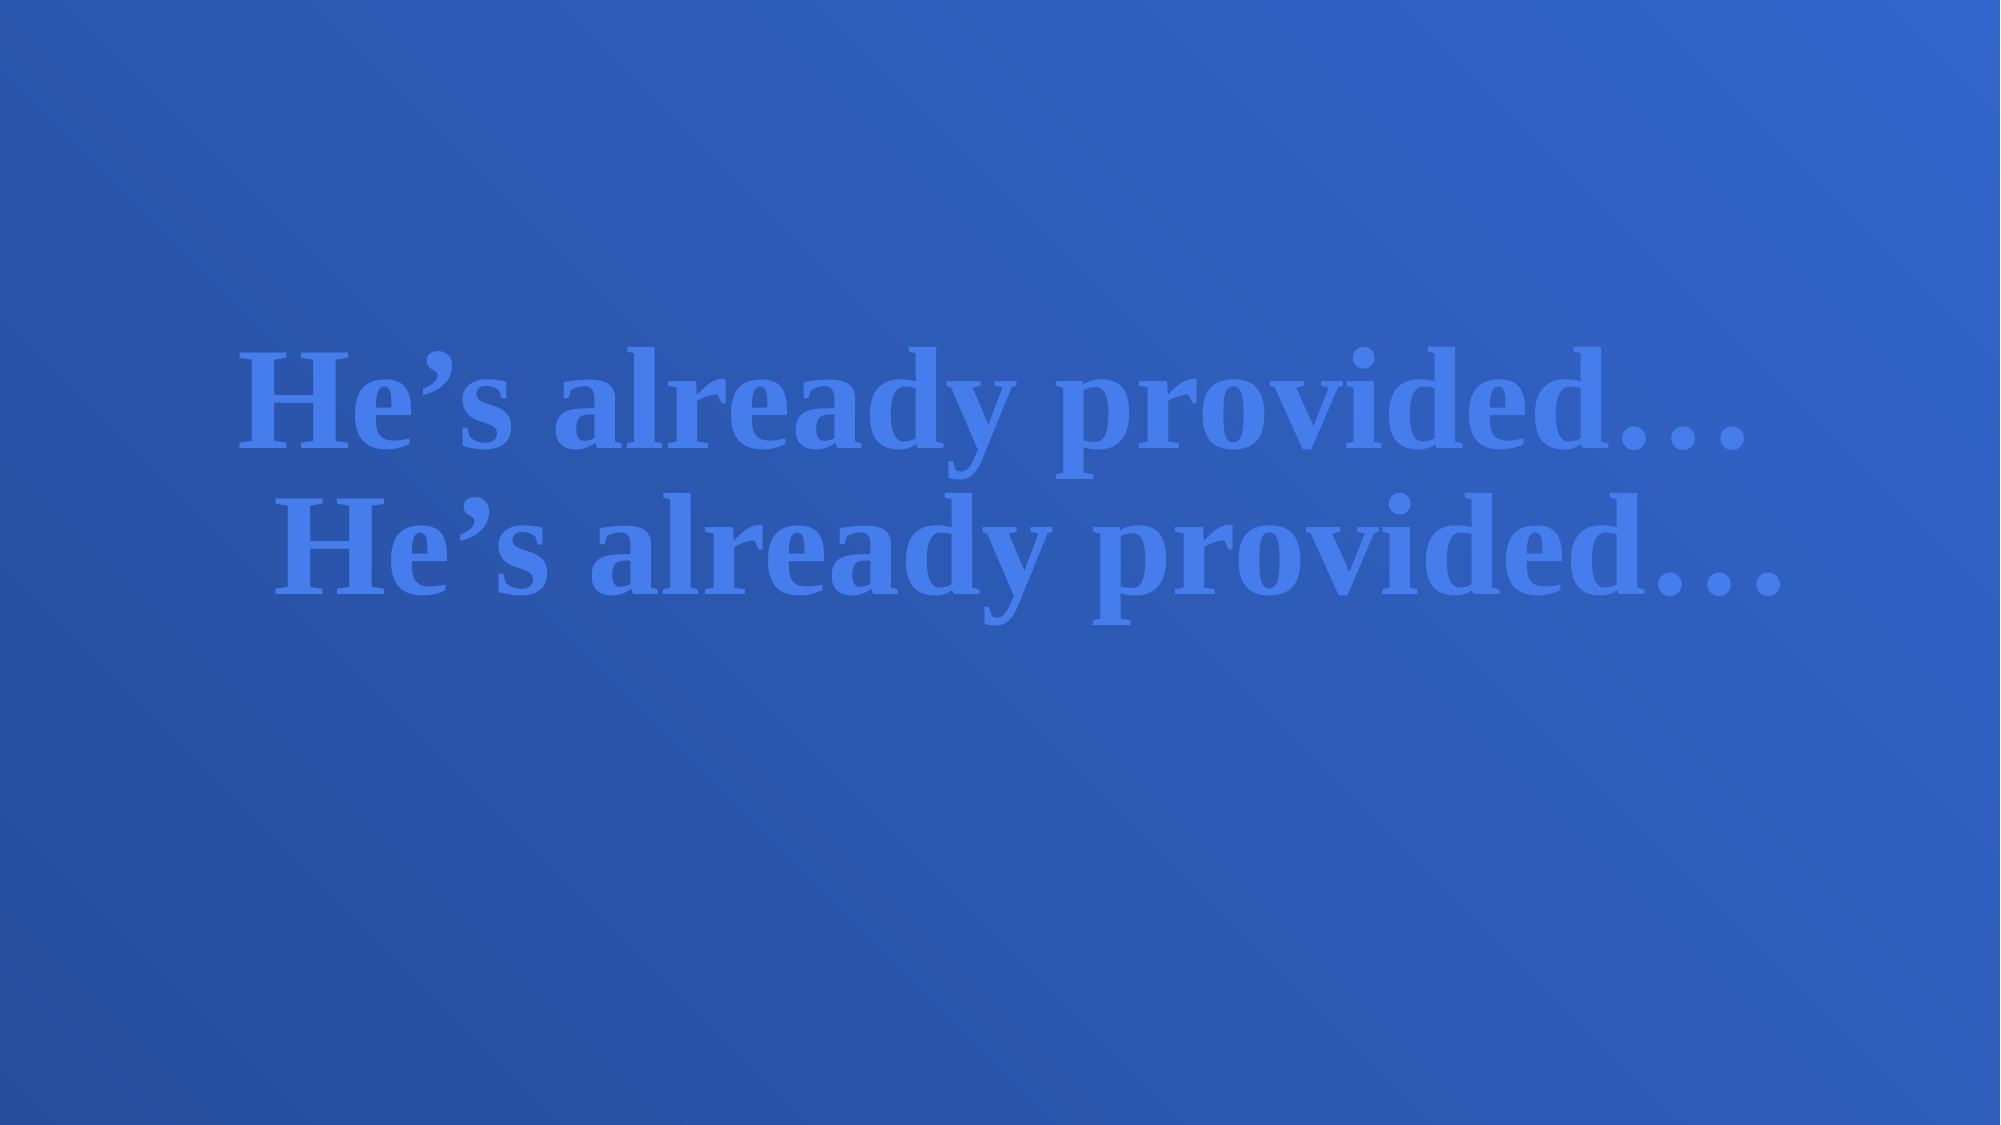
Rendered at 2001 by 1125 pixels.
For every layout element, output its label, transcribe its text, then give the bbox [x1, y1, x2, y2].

text_box He’s already provided… He’s already provided… [0, 324, 1998, 632]
